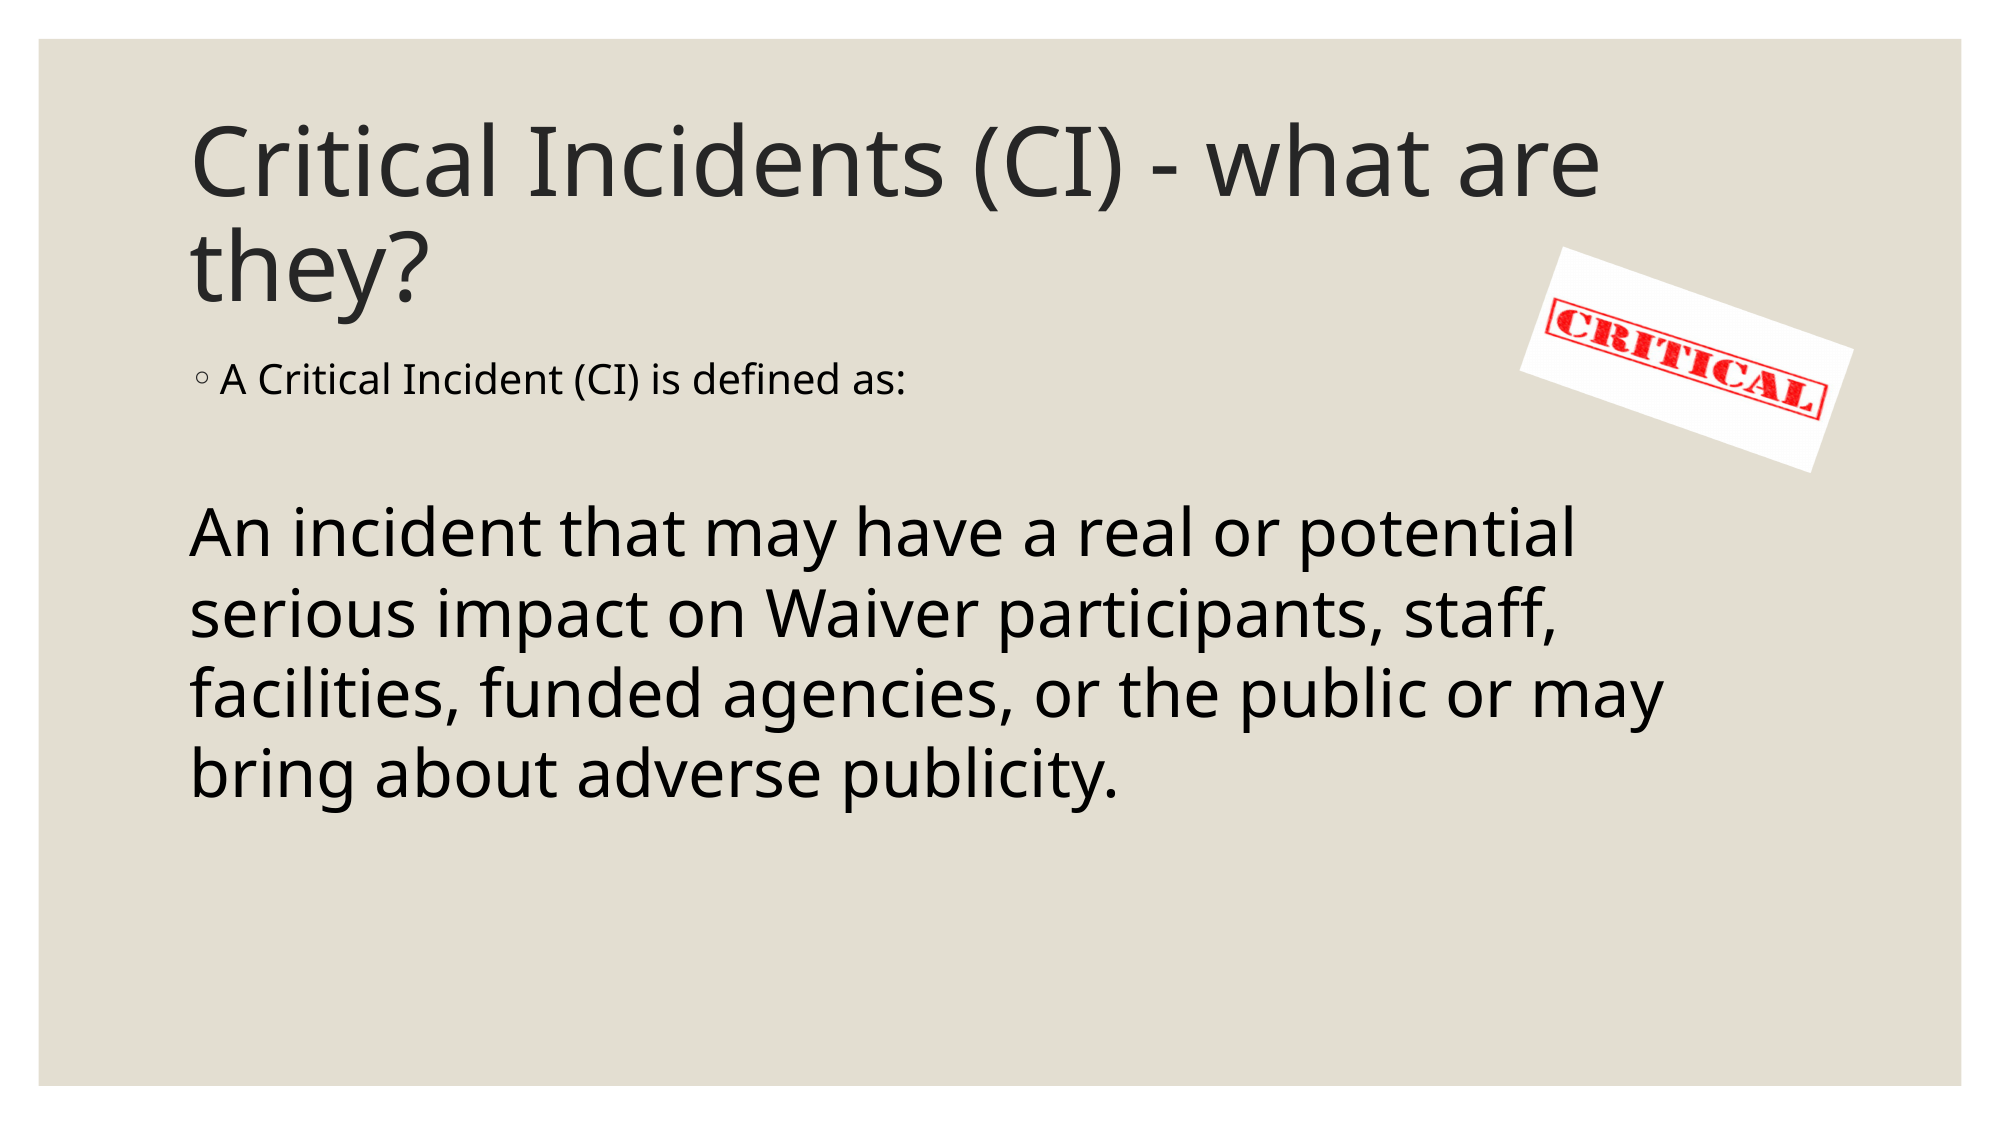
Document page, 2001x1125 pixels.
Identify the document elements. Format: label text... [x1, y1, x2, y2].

title Critical Incidents (CI) - what are they? [174, 105, 1825, 331]
list A Critical Incident (CI) is defined as: An incident that may have a real or potential serious impact on Waiver participants, staff, facilities, funded agencies, or the public or may bring about adverse publicity. [174, 345, 1825, 990]
picture [1521, 247, 1853, 472]
